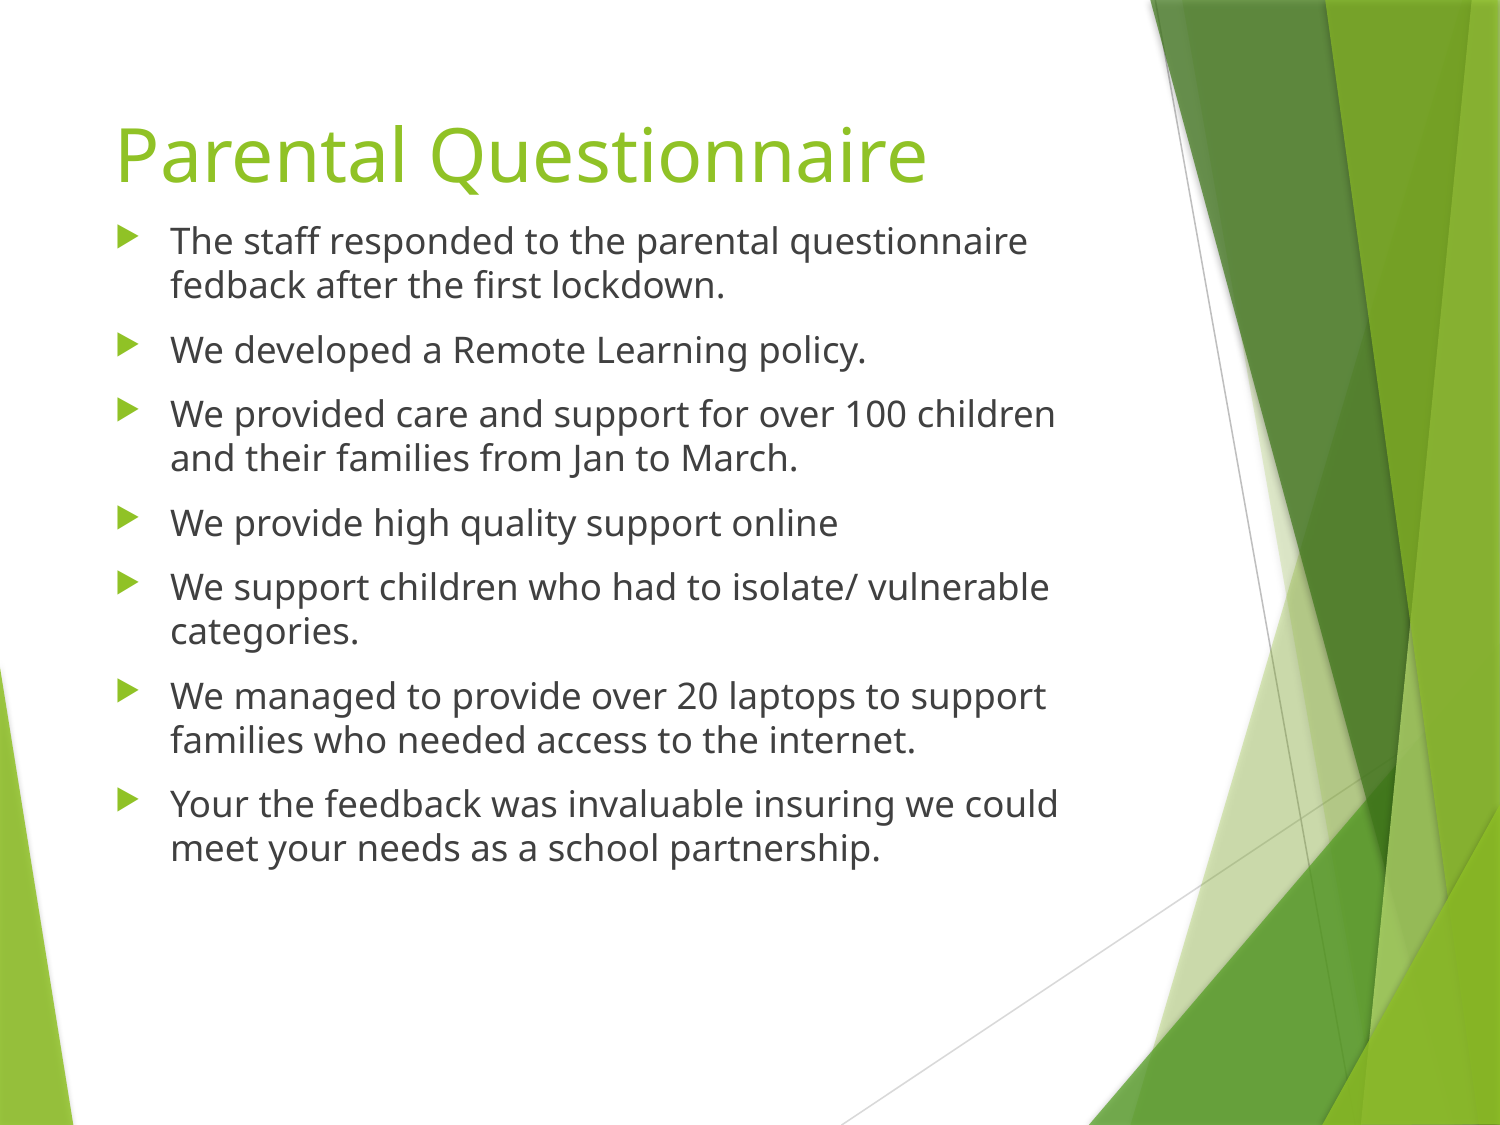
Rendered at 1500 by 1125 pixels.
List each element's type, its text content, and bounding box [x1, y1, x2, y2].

list The staff responded to the parental questionnaire fedback after the first lockdown. We developed a Remote Learning policy. We provided care and support for over 100 children and their families from Jan to March. We provide high quality support online We support children who had to isolate/ vulnerable categories. We managed to provide over 20 laptops to support families who needed access to the internet. Your the feedback was invaluable insuring we could meet your needs as a school partnership. [99, 210, 1142, 882]
title Parental Questionnaire [99, 99, 1142, 210]
